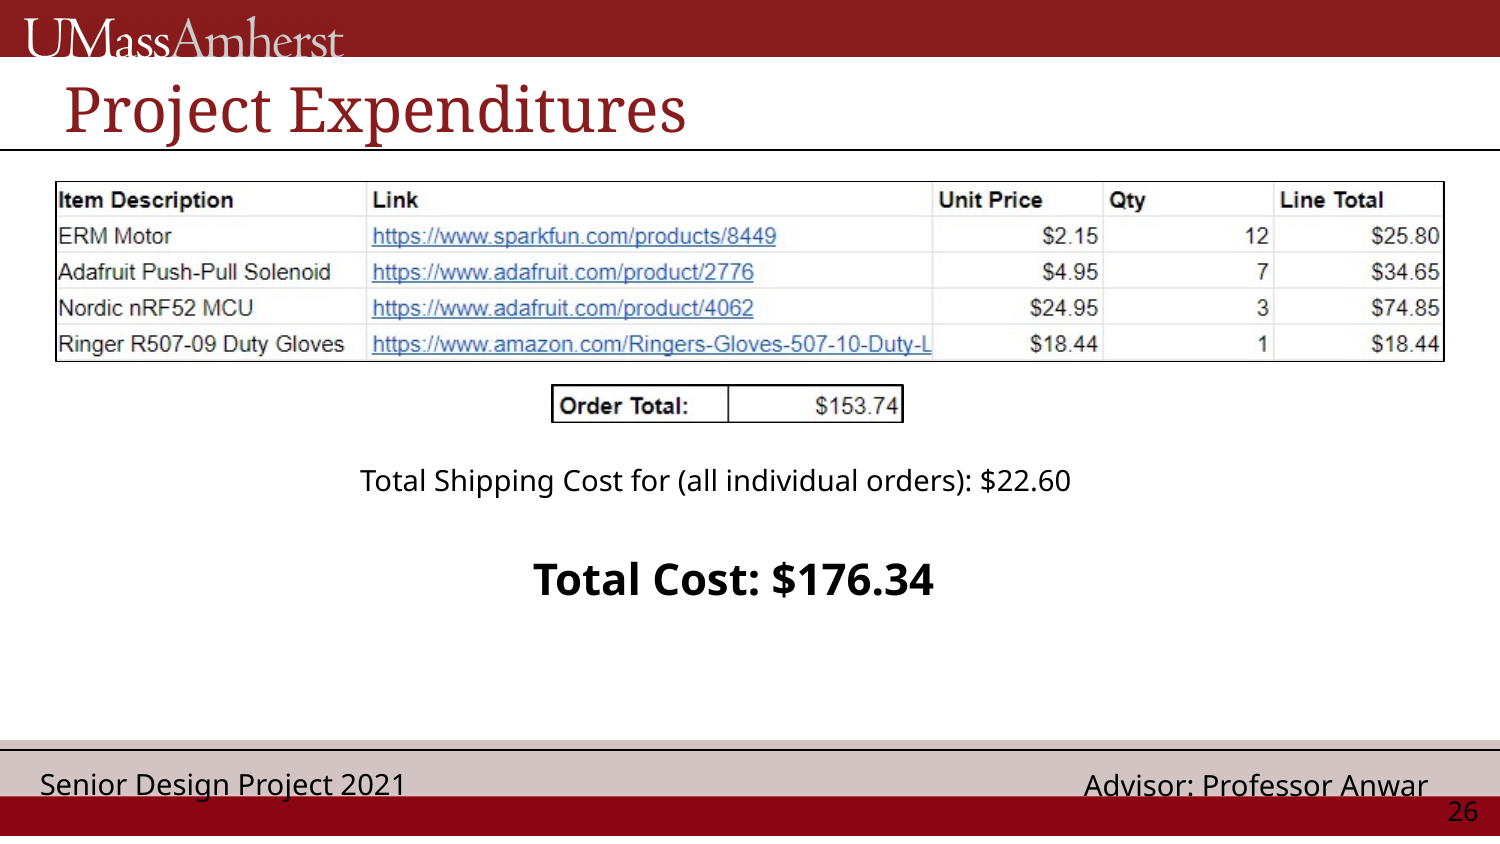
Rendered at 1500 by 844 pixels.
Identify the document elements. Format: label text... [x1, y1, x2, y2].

picture [552, 385, 903, 423]
picture [0, 740, 1500, 749]
picture [0, 0, 1500, 57]
slide_number ‹#› [1403, 779, 1494, 844]
text_box Total Shipping Cost for (all individual orders): $22.60 [298, 446, 1134, 513]
text_box Total Cost: $176.34 [333, 536, 1134, 638]
title Project Expenditures [50, 75, 1500, 141]
picture [0, 751, 1500, 836]
picture [56, 182, 1444, 361]
